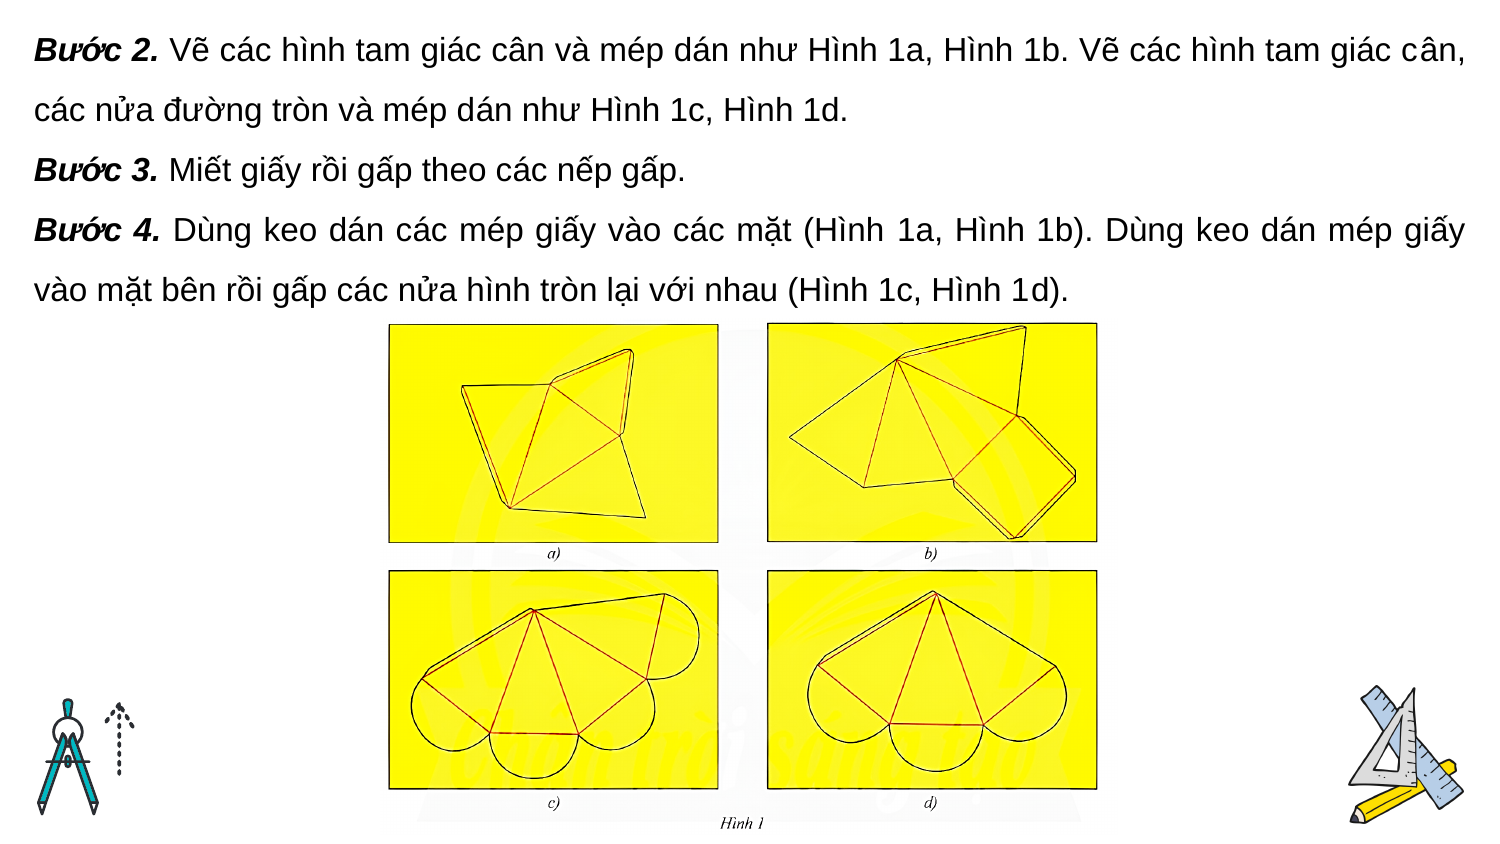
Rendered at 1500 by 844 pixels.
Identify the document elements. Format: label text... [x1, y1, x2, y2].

picture [380, 318, 1118, 835]
text_box Bước 2. Vẽ các hình tam giác cân và mép dán như Hình 1a, Hình 1b. Vẽ các hình tam giác cân, các nửa đường tròn và mép dán như Hình 1c, Hình 1d. Bước 3. Miết giấy rồi gấp theo các nếp gấp. Bước 4. Dùng keo dán các mép giấy vào các mặt (Hình 1a, Hình 1b). Dùng keo dán mép giấy vào mặt bên rồi gấp các nửa hình tròn lại với nhau (Hình 1c, Hình 1d). [18, 0, 1481, 315]
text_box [36, 697, 100, 816]
picture [1348, 685, 1464, 824]
